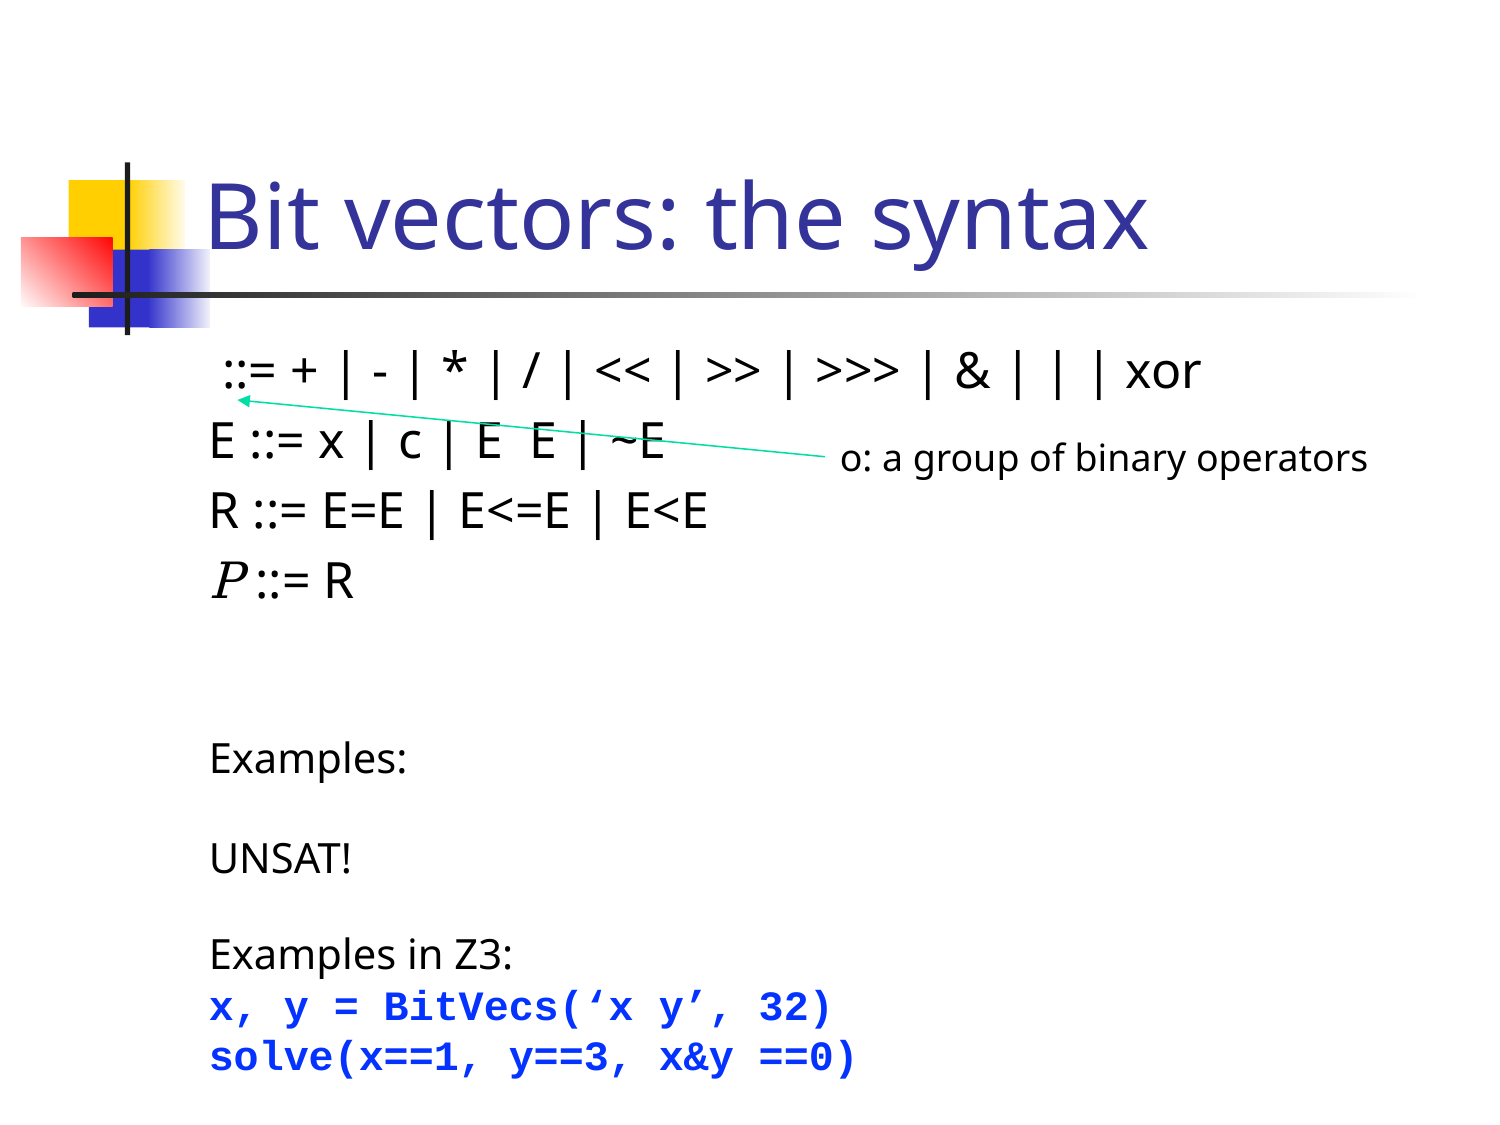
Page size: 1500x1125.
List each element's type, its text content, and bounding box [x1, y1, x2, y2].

text_box Examples in Z3: x, y = BitVecs(‘x y’, 32) solve(x==1, y==3, x&y ==0) [193, 920, 1238, 1086]
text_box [237, 399, 826, 458]
title Bit vectors: the syntax [188, 35, 1468, 275]
text_box o: a group of binary operators [824, 426, 1468, 487]
